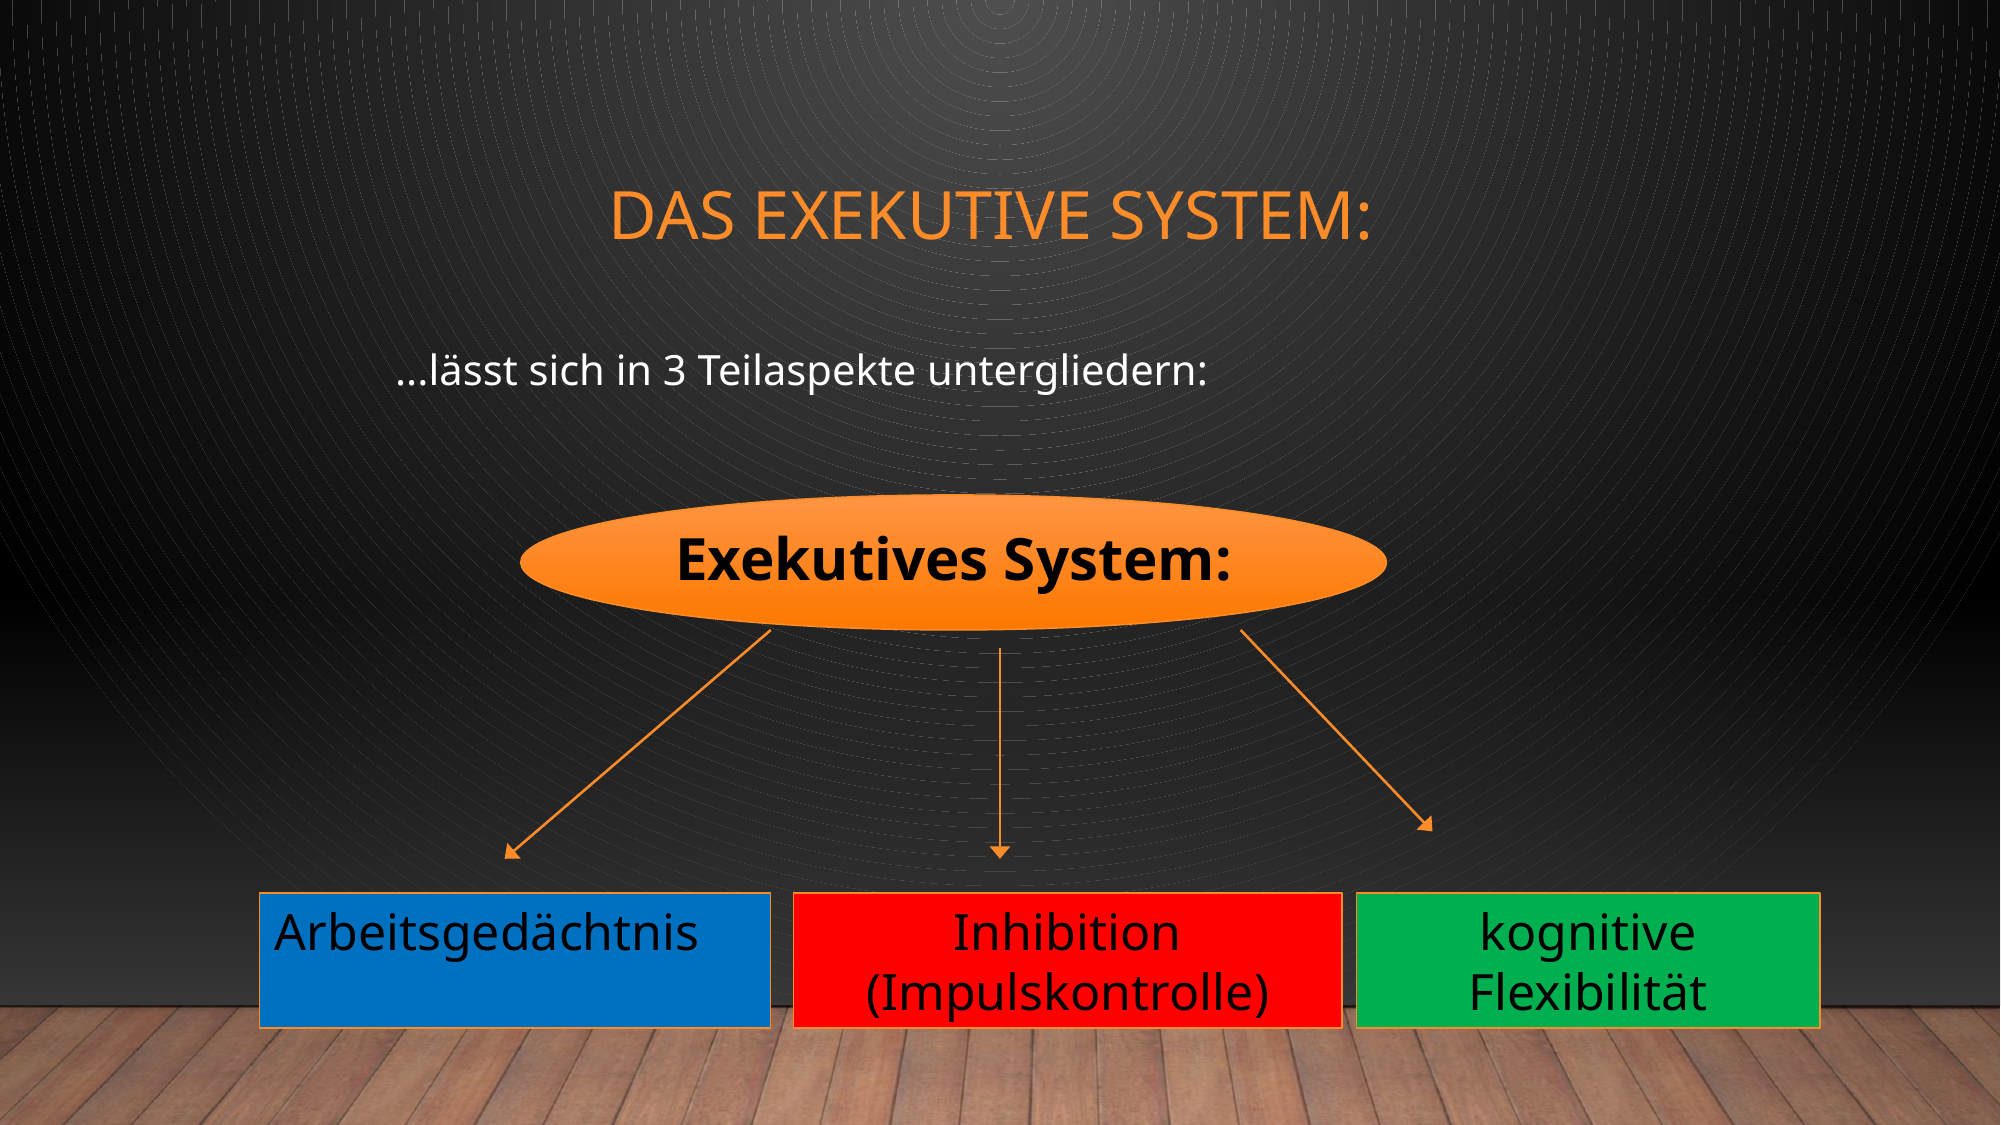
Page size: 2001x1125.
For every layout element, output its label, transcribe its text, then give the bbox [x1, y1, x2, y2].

text_box Arbeitsgedächtnis [259, 892, 771, 1029]
text_box Exekutives System: [519, 494, 1388, 631]
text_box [1240, 629, 1433, 832]
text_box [504, 629, 771, 859]
title Das exekutive System: [238, 131, 1763, 305]
picture [0, 1005, 2000, 1125]
list ...lässt sich in 3 Teilaspekte untergliedern: [380, 326, 1596, 1005]
text_box kognitive Flexibilität [1356, 892, 1821, 1029]
text_box Inhibition (Impulskontrolle) [793, 892, 1343, 1029]
